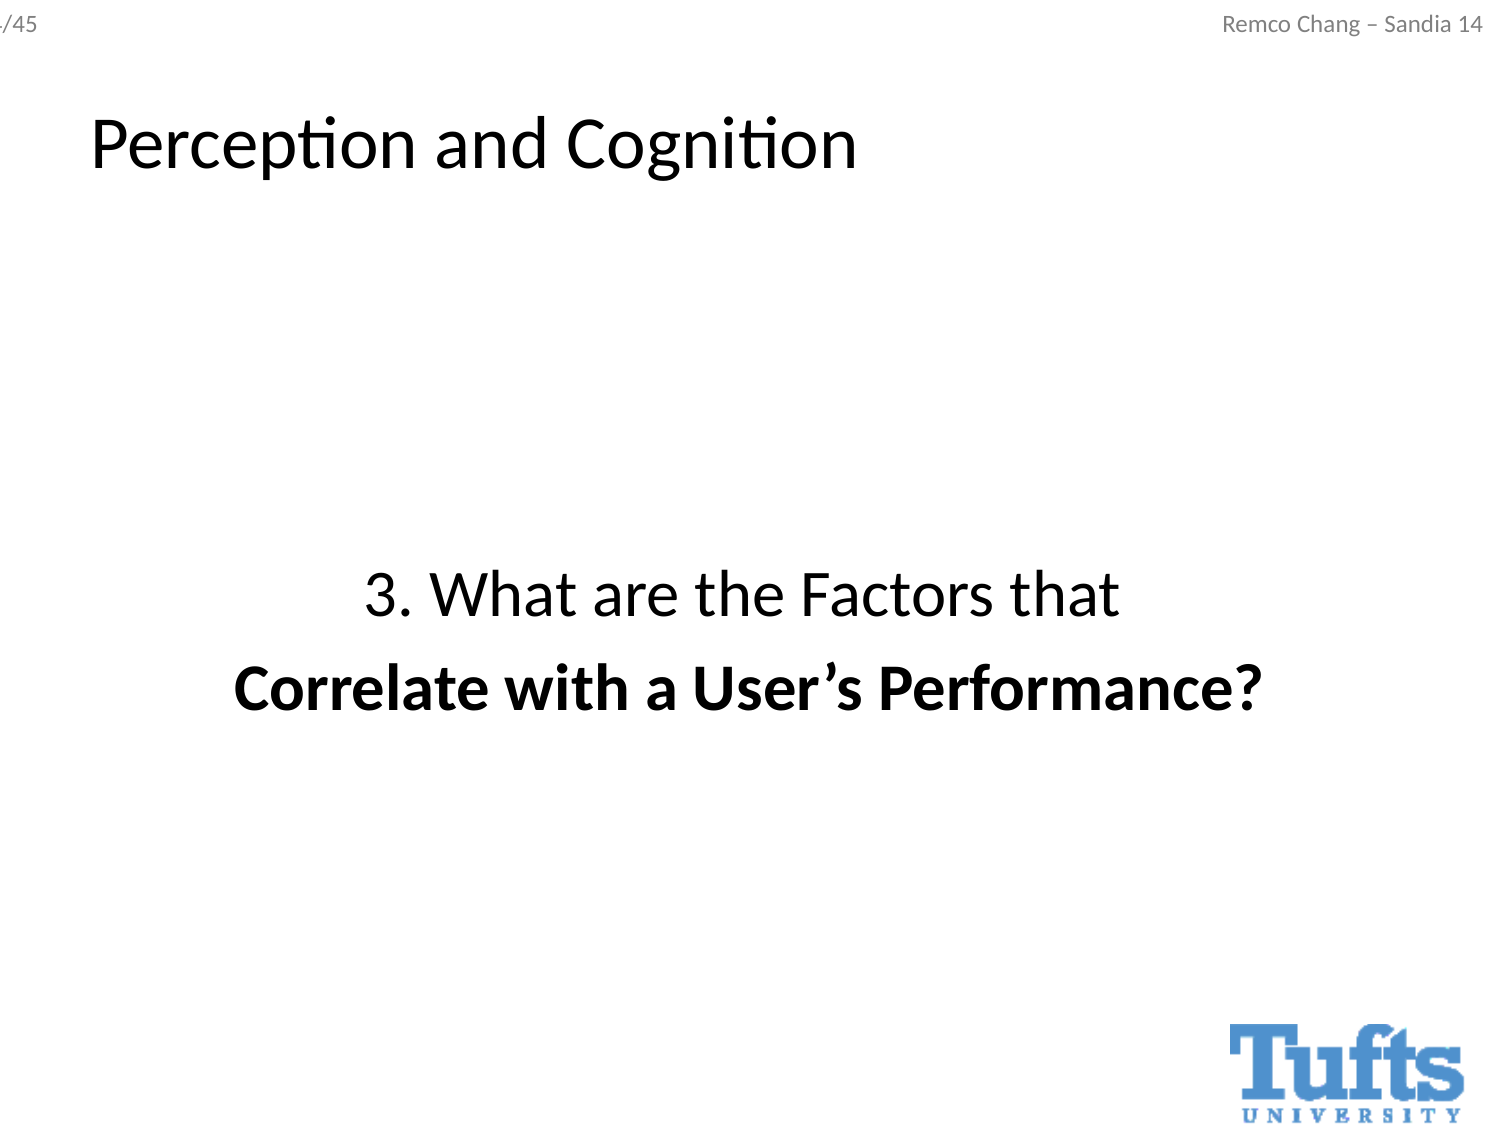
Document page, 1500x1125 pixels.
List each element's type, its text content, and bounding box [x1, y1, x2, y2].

picture [1230, 1024, 1500, 1125]
title Perception and Cognition [75, 45, 1425, 233]
list 3. What are the Factors that Correlate with a User’s Performance? [75, 262, 1425, 1005]
